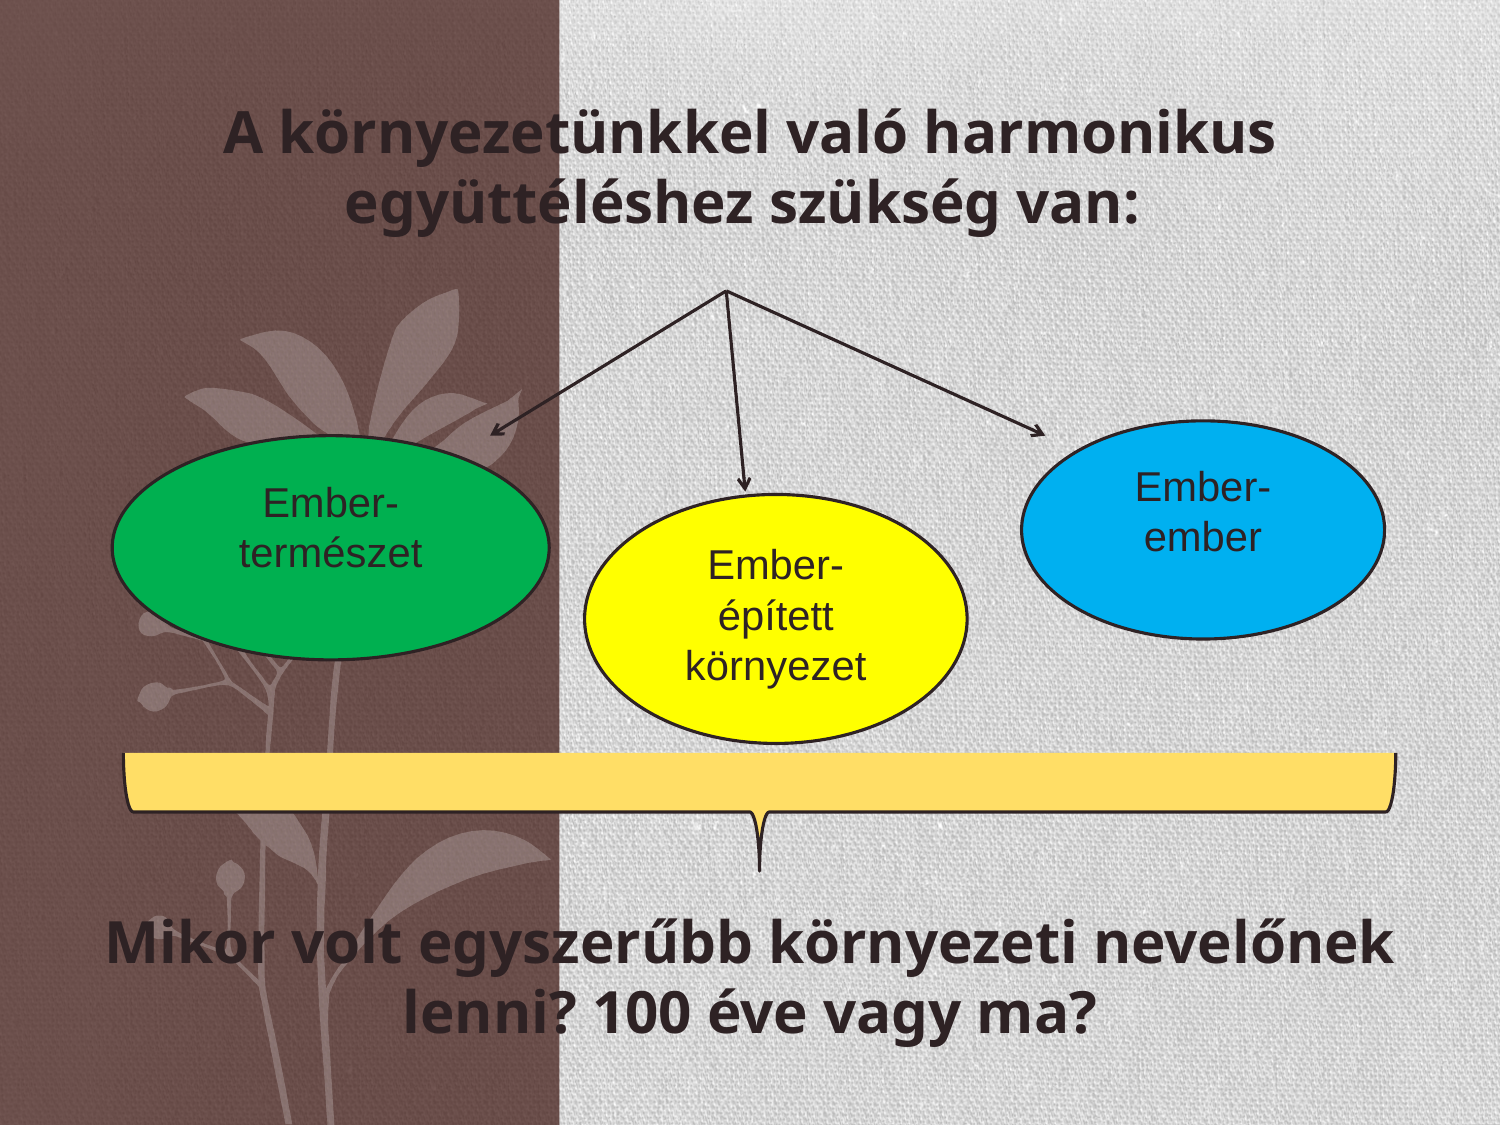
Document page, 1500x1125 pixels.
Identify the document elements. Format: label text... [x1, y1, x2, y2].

text_box Ember-természet [112, 435, 550, 660]
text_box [725, 290, 1046, 436]
text_box A környezetünkkel való harmonikus együttéléshez szükség van: Mikor volt egyszerűbb környezeti nevelőnek lenni? 100 éve vagy ma? [29, 27, 1471, 1125]
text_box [725, 442, 746, 492]
text_box Ember-ember [1021, 420, 1385, 640]
text_box Ember-épített környezet [584, 494, 968, 744]
text_box [123, 752, 1396, 872]
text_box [489, 290, 725, 436]
